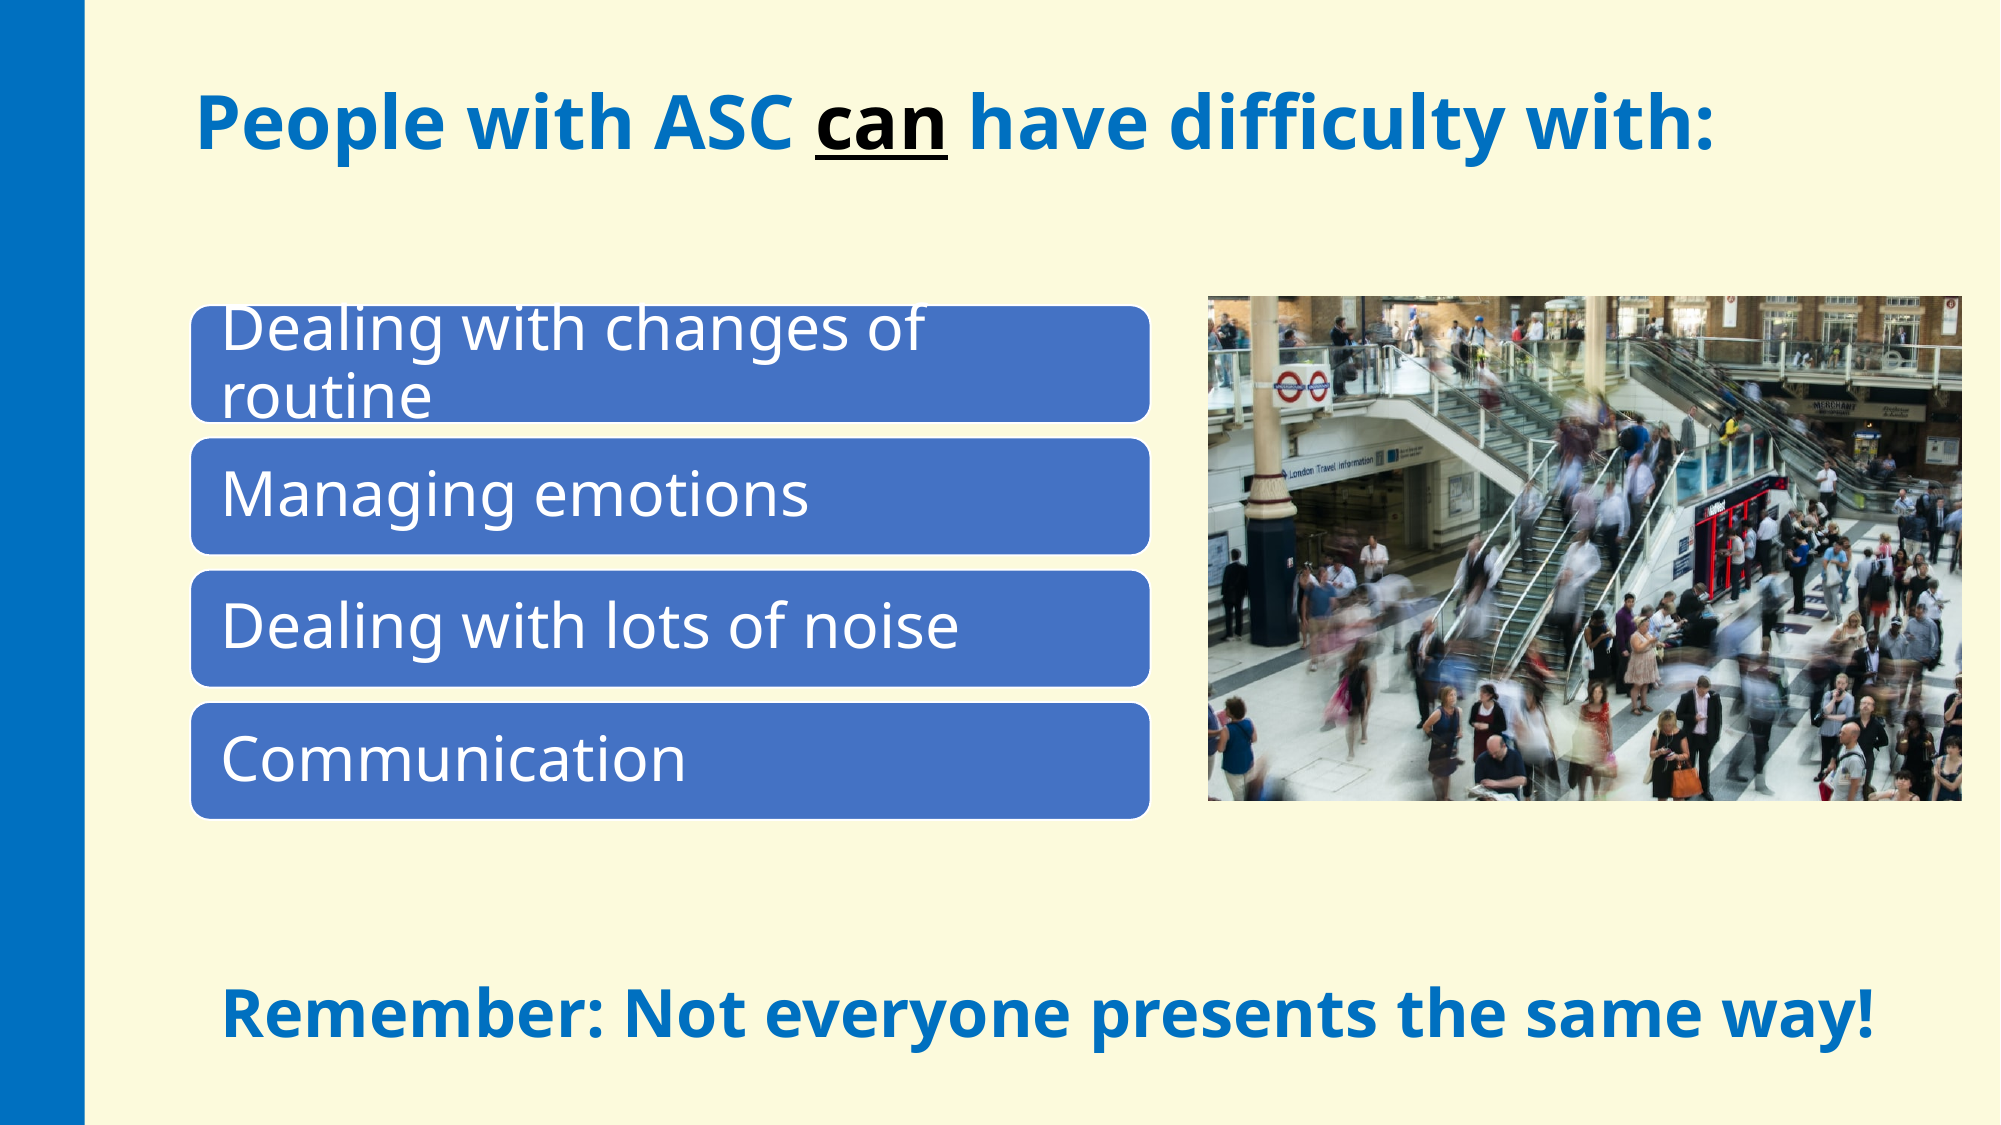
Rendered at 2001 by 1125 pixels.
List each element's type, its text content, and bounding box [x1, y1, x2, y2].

picture [1208, 296, 1962, 801]
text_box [190, 222, 1151, 903]
text_box [0, 0, 86, 1125]
text_box Remember: Not everyone presents the same way! [205, 923, 1988, 1059]
text_box People with ASC can have difficulty with: [179, 36, 1962, 172]
